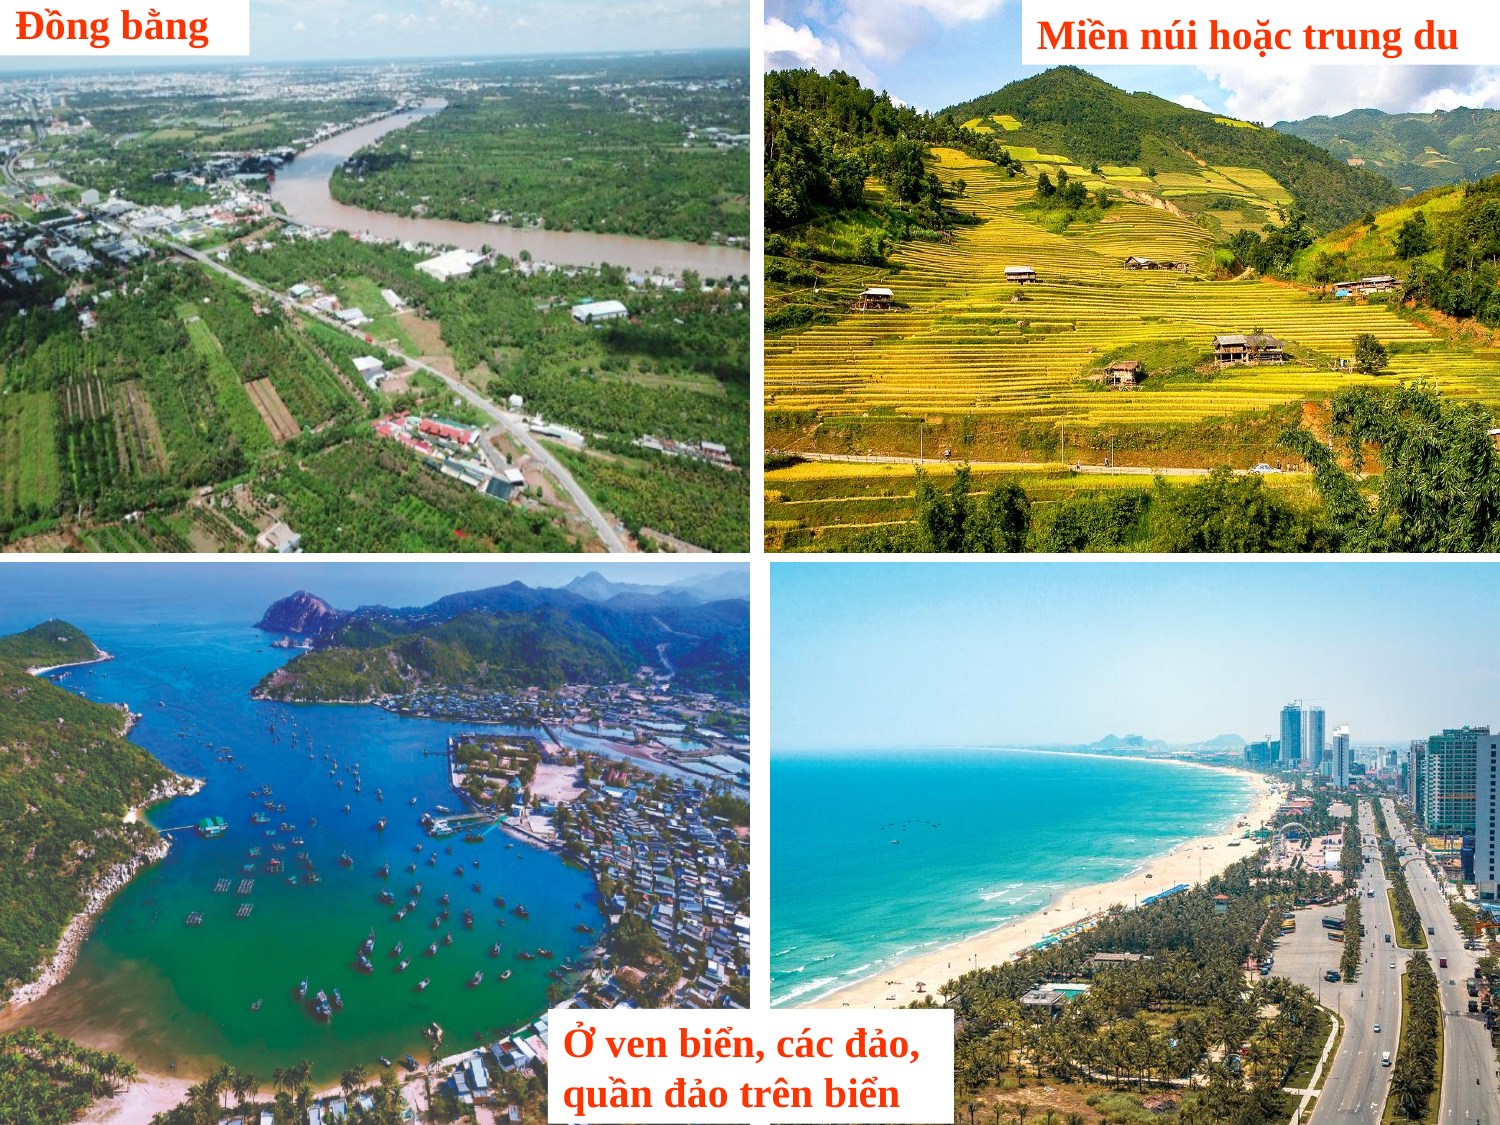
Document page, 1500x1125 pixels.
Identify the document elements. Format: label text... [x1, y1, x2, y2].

picture [769, 562, 1500, 1125]
picture [0, 0, 751, 554]
picture [763, 0, 1500, 554]
text_box Ở ven biển, các đảo, quần đảo trên biển [755, 1008, 764, 1124]
picture [0, 562, 751, 1125]
